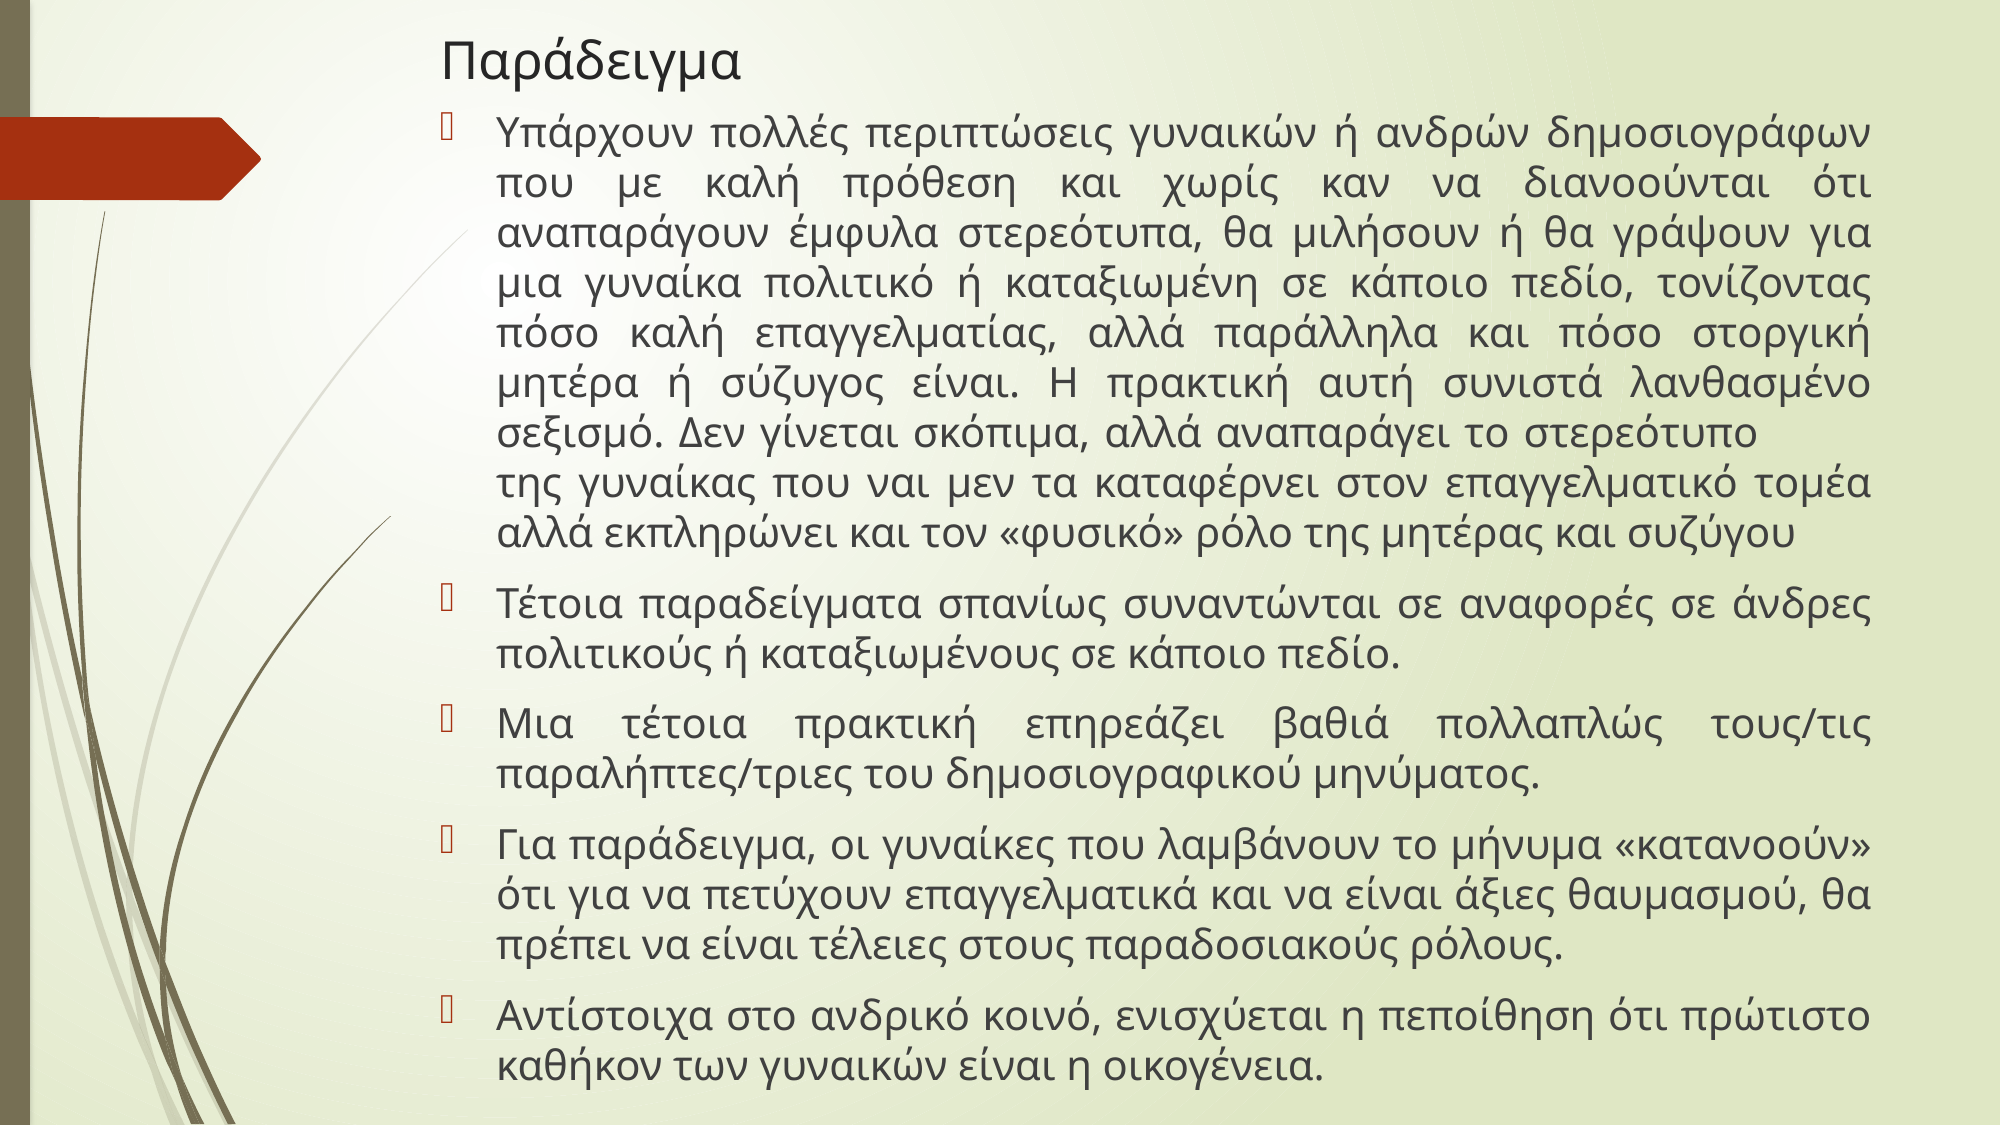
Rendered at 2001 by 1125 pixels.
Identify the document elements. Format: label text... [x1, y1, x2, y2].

list Υπάρχουν πολλές περιπτώσεις γυναικών ή ανδρών δημοσιογράφων που με καλή πρόθεση και χωρίς καν να διανοούνται ότι αναπαράγουν έμφυλα στερεότυπα, θα μιλήσουν ή θα γράψουν για μια γυναίκα πολιτικό ή καταξιωμένη σε κάποιο πεδίο, τονίζοντας πόσο καλή επαγγελματίας, αλλά παράλληλα και πόσο στοργική μητέρα ή σύζυγος είναι. Η πρακτική αυτή συνιστά λανθασμένο σεξισμό. Δεν γίνεται σκόπιμα, αλλά αναπαράγει το στερεότυπο της γυναίκας που ναι μεν τα καταφέρνει στον επαγγελματικό τομέα αλλά εκπληρώνει και τον «φυσικό» ρόλο της μητέρας και συζύγου Τέτοια παραδείγματα σπανίως συναντώνται σε αναφορές σε άνδρες πολιτικούς ή καταξιωμένους σε κάποιο πεδίο. Μια τέτοια πρακτική επηρεάζει βαθιά πολλαπλώς τους/τις παραλήπτες/τριες του δημοσιογραφικού μηνύματος. Για παράδειγμα, οι γυναίκες που λαμβάνουν το μήνυμα «κατανοούν» ότι για να πετύχουν επαγγελματικά και να είναι άξιες θαυμασμού, θα πρέπει να είναι τέλειες στους παραδοσιακούς ρόλους. Αντίστοιχα στο ανδρικό κοινό, ενισχύεται η πεποίθηση ότι πρώτιστο καθήκον των γυναικών είναι η οικογένεια. [424, 97, 1888, 1106]
title Παράδειγμα [425, 19, 1888, 97]
